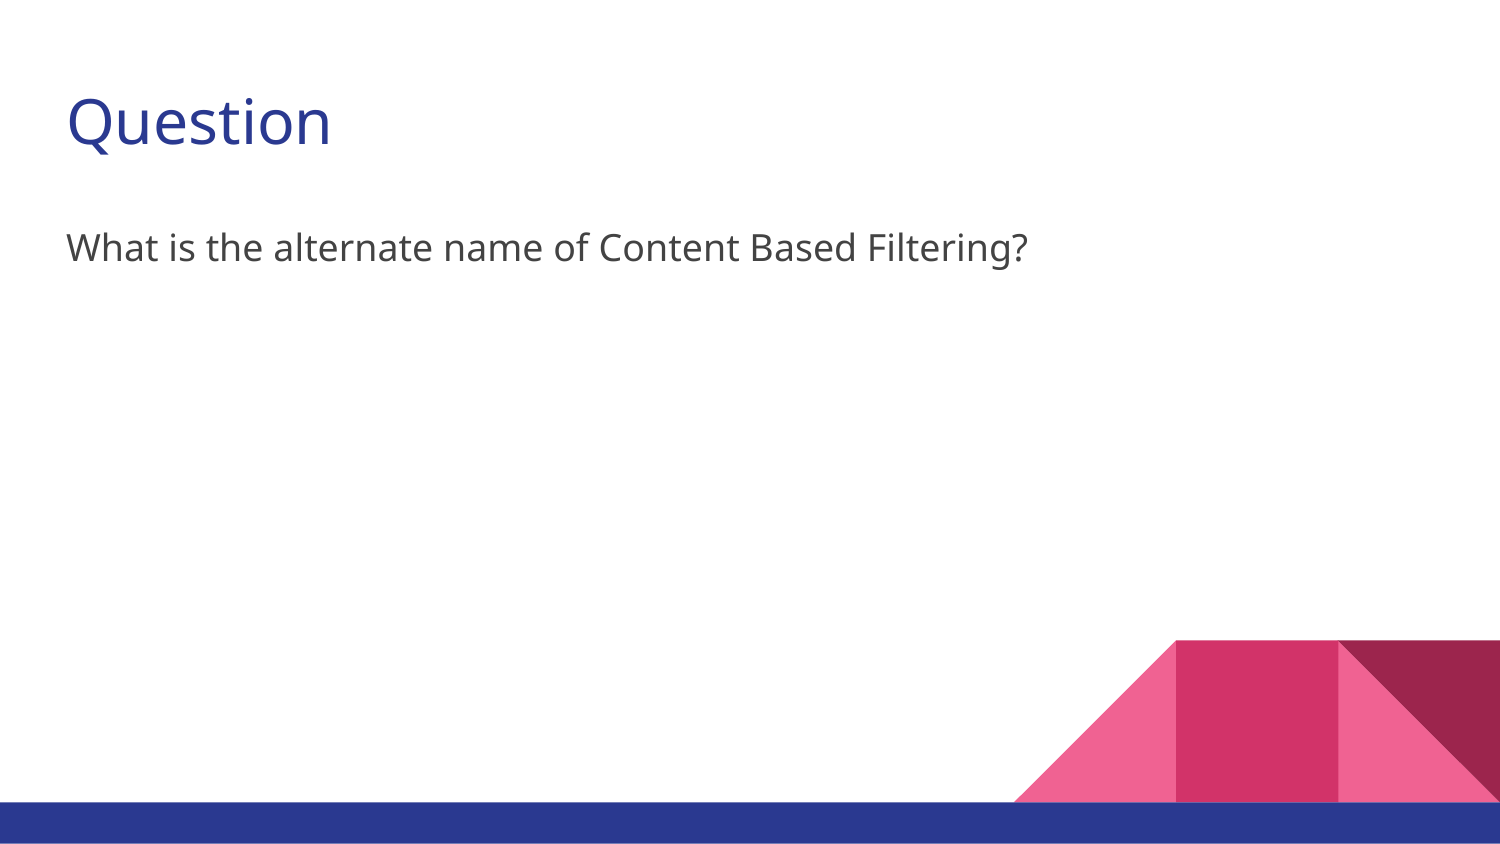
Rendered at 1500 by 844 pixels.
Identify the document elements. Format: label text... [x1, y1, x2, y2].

list What is the alternate name of Content Based Filtering? [51, 201, 1449, 750]
title Question [51, 67, 1449, 167]
